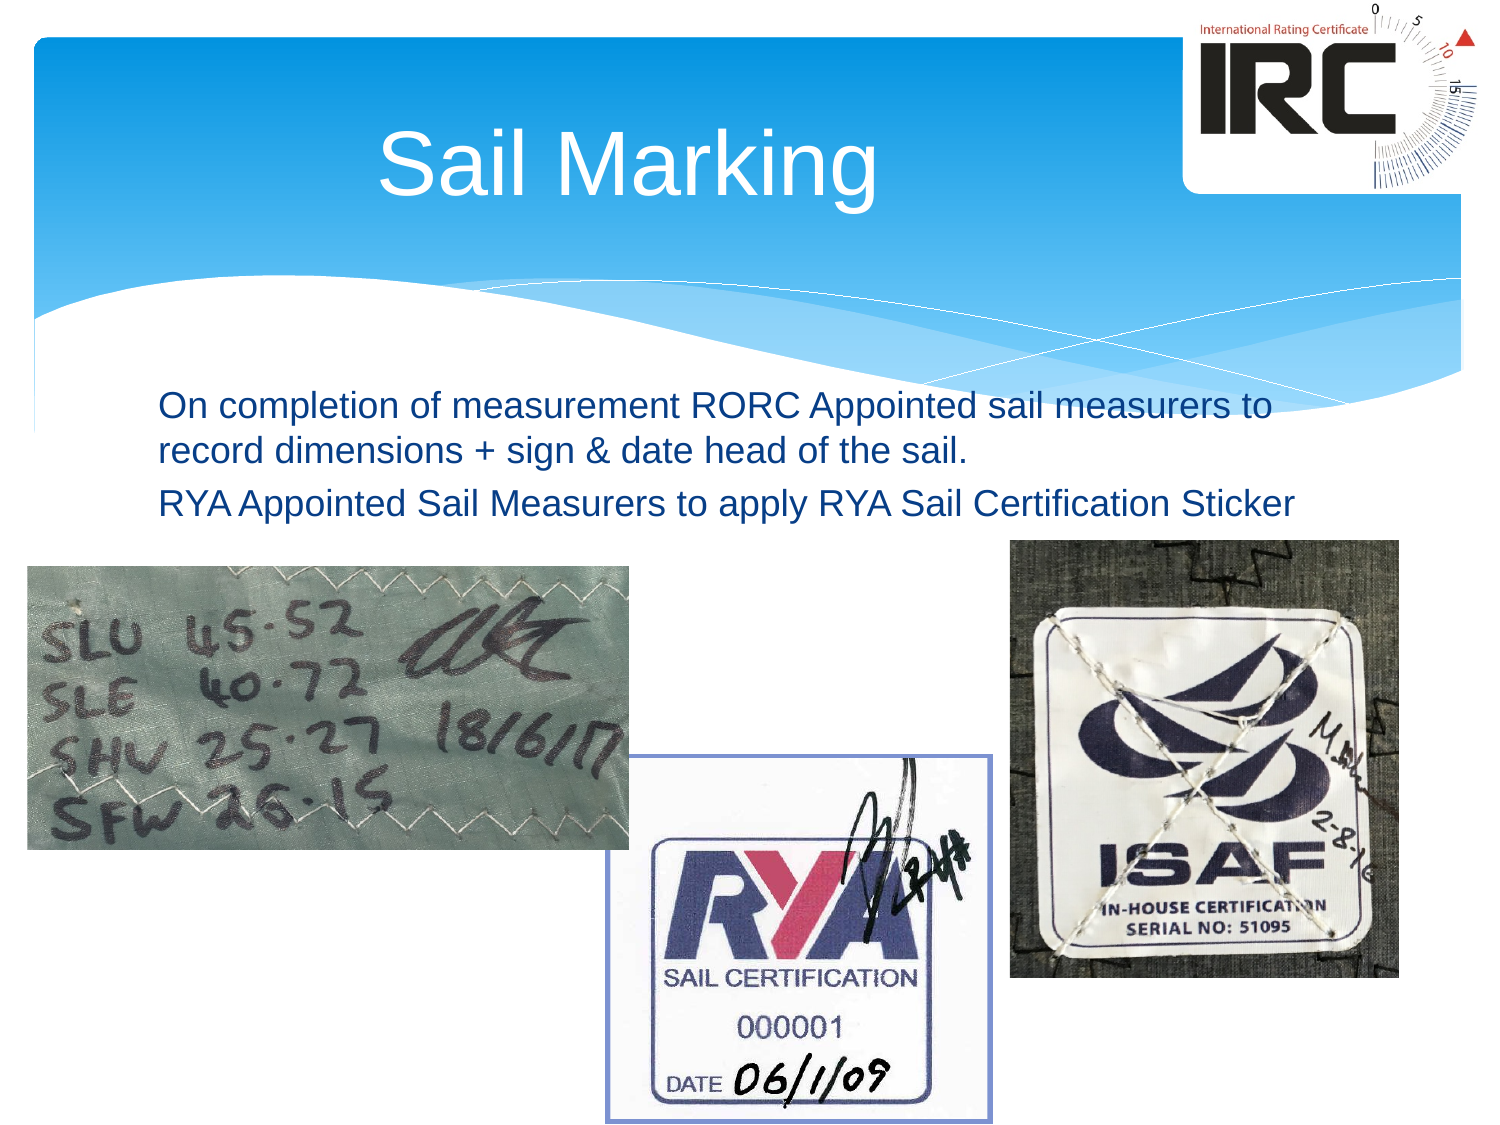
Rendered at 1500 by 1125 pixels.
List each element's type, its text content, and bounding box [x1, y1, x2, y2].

picture [1182, 0, 1496, 194]
picture [27, 406, 629, 1009]
list On completion of measurement RORC Appointed sail measurers to record dimensions + sign & date head of the sail. RYA Appointed Sail Measurers to apply RYA Sail Certification Sticker [143, 373, 1359, 1005]
picture [1009, 539, 1400, 978]
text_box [604, 752, 994, 1125]
title Sail Marking [75, 55, 1183, 261]
